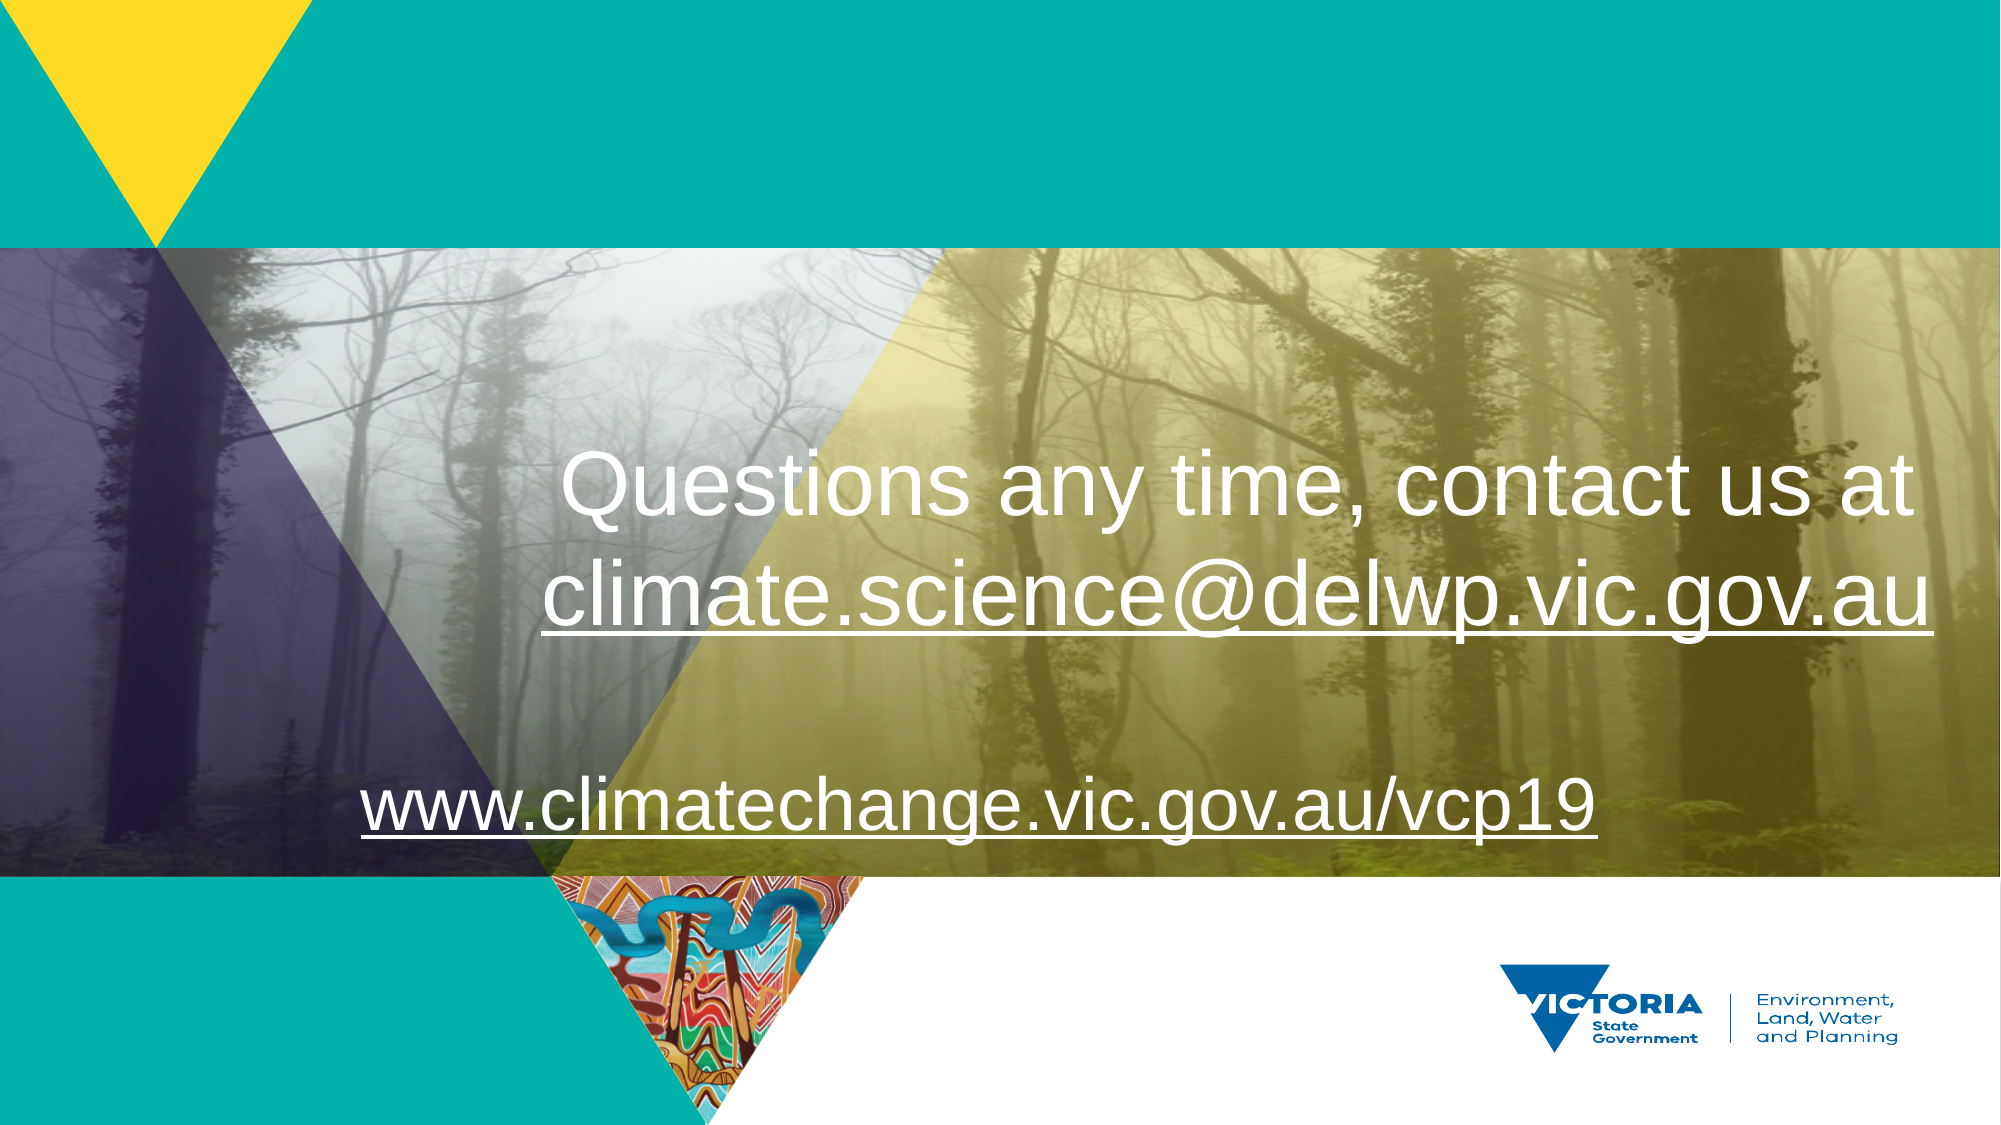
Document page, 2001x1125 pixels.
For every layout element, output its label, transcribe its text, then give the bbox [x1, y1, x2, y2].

text_box www.climatechange.vic.gov.au/vcp19 [139, 748, 1861, 854]
picture [0, 248, 2000, 1125]
text_box Questions any time, contact us at climate.science@delwp.vic.gov.au [390, 416, 2000, 652]
